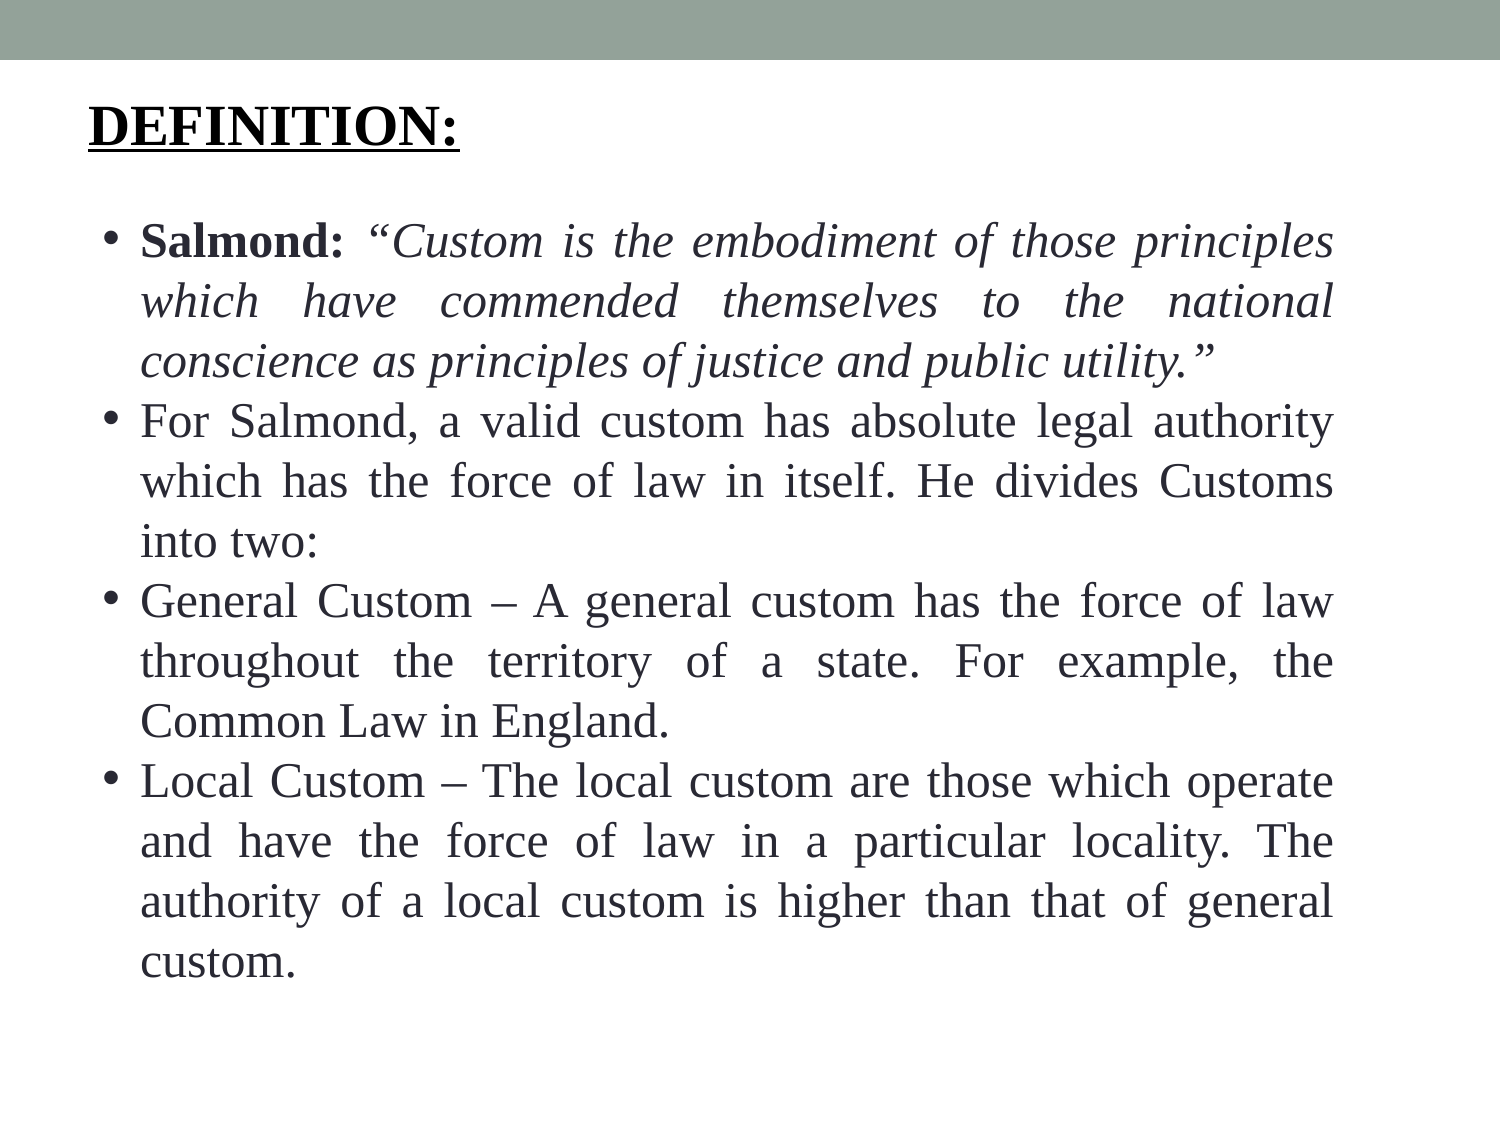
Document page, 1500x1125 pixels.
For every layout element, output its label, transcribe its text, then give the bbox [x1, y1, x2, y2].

text_box DEFINITION: [73, 80, 750, 165]
text_box Salmond: “Custom is the embodiment of those principles which have commended themselves to the national conscience as principles of justice and public utility.” For Salmond, a valid custom has absolute legal authority which has the force of law in itself. He divides Customs into two: General Custom – A general custom has the force of law throughout the territory of a state. For example, the Common Law in England. Local Custom – The local custom are those which operate and have the force of law in a particular locality. The authority of a local custom is higher than that of general custom. [87, 199, 1350, 995]
